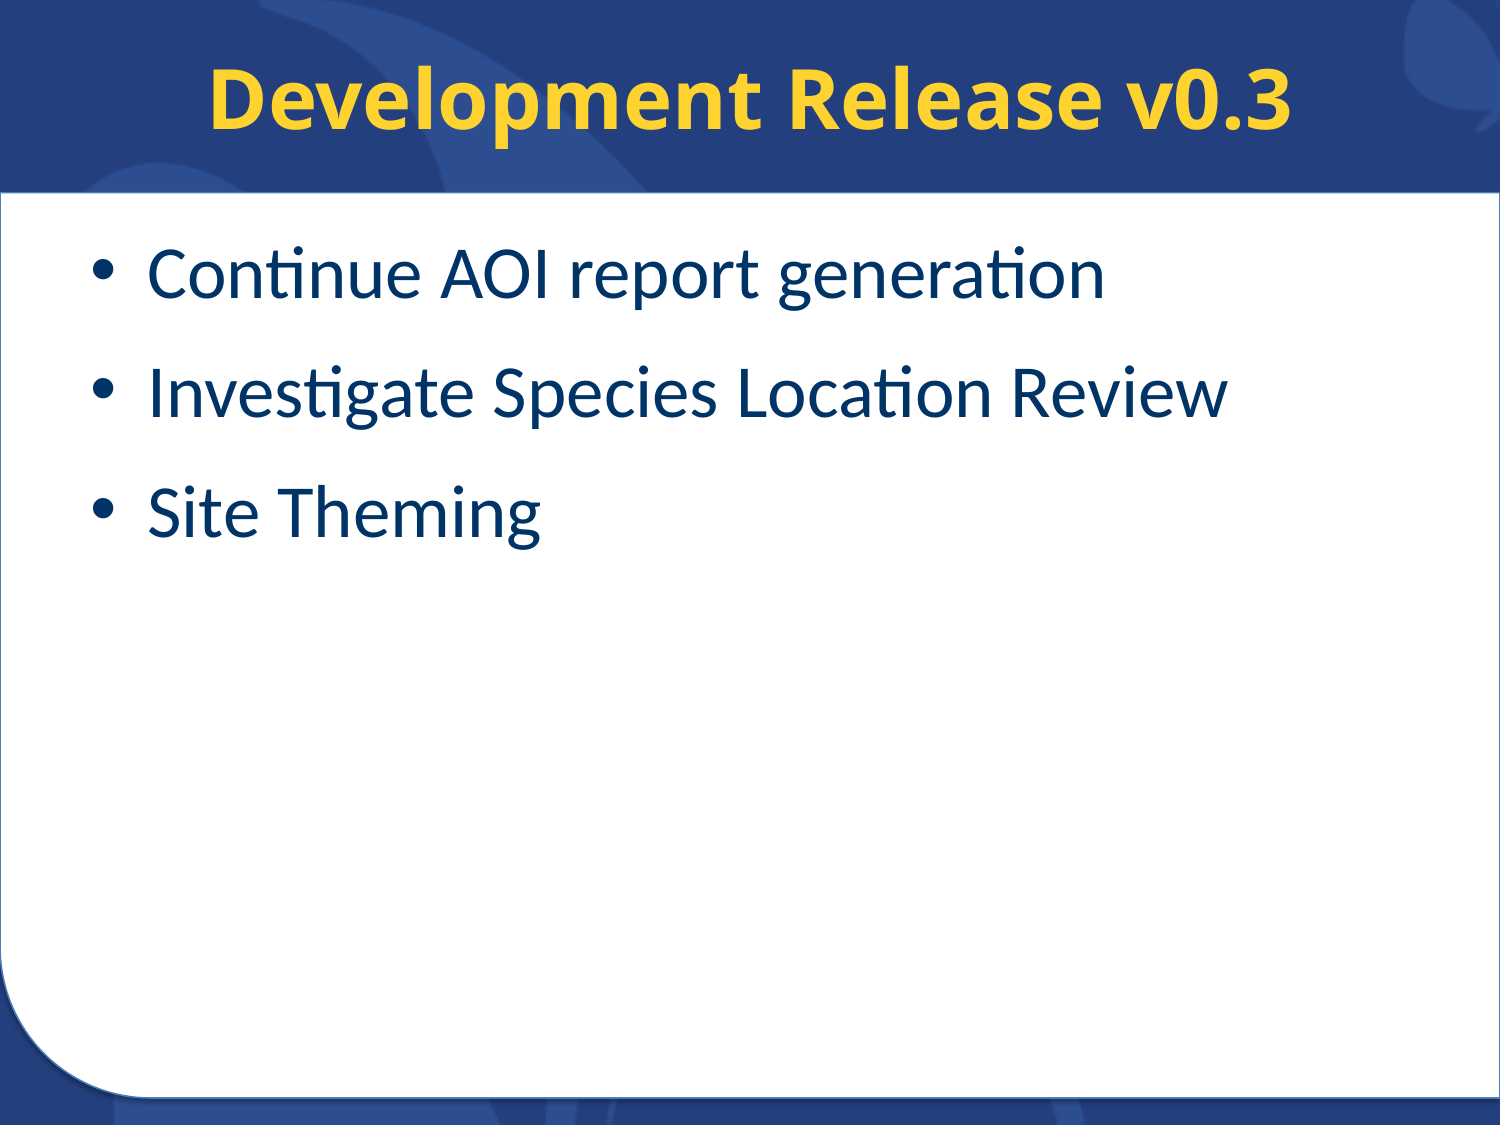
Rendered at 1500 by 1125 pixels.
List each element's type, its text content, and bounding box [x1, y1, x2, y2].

title Development Release v0.3 [74, 37, 1426, 156]
picture [0, 970, 1500, 1125]
picture [0, 0, 1500, 191]
list Continue AOI report generation Investigate Species Location Review Site Theming [74, 215, 1426, 1063]
